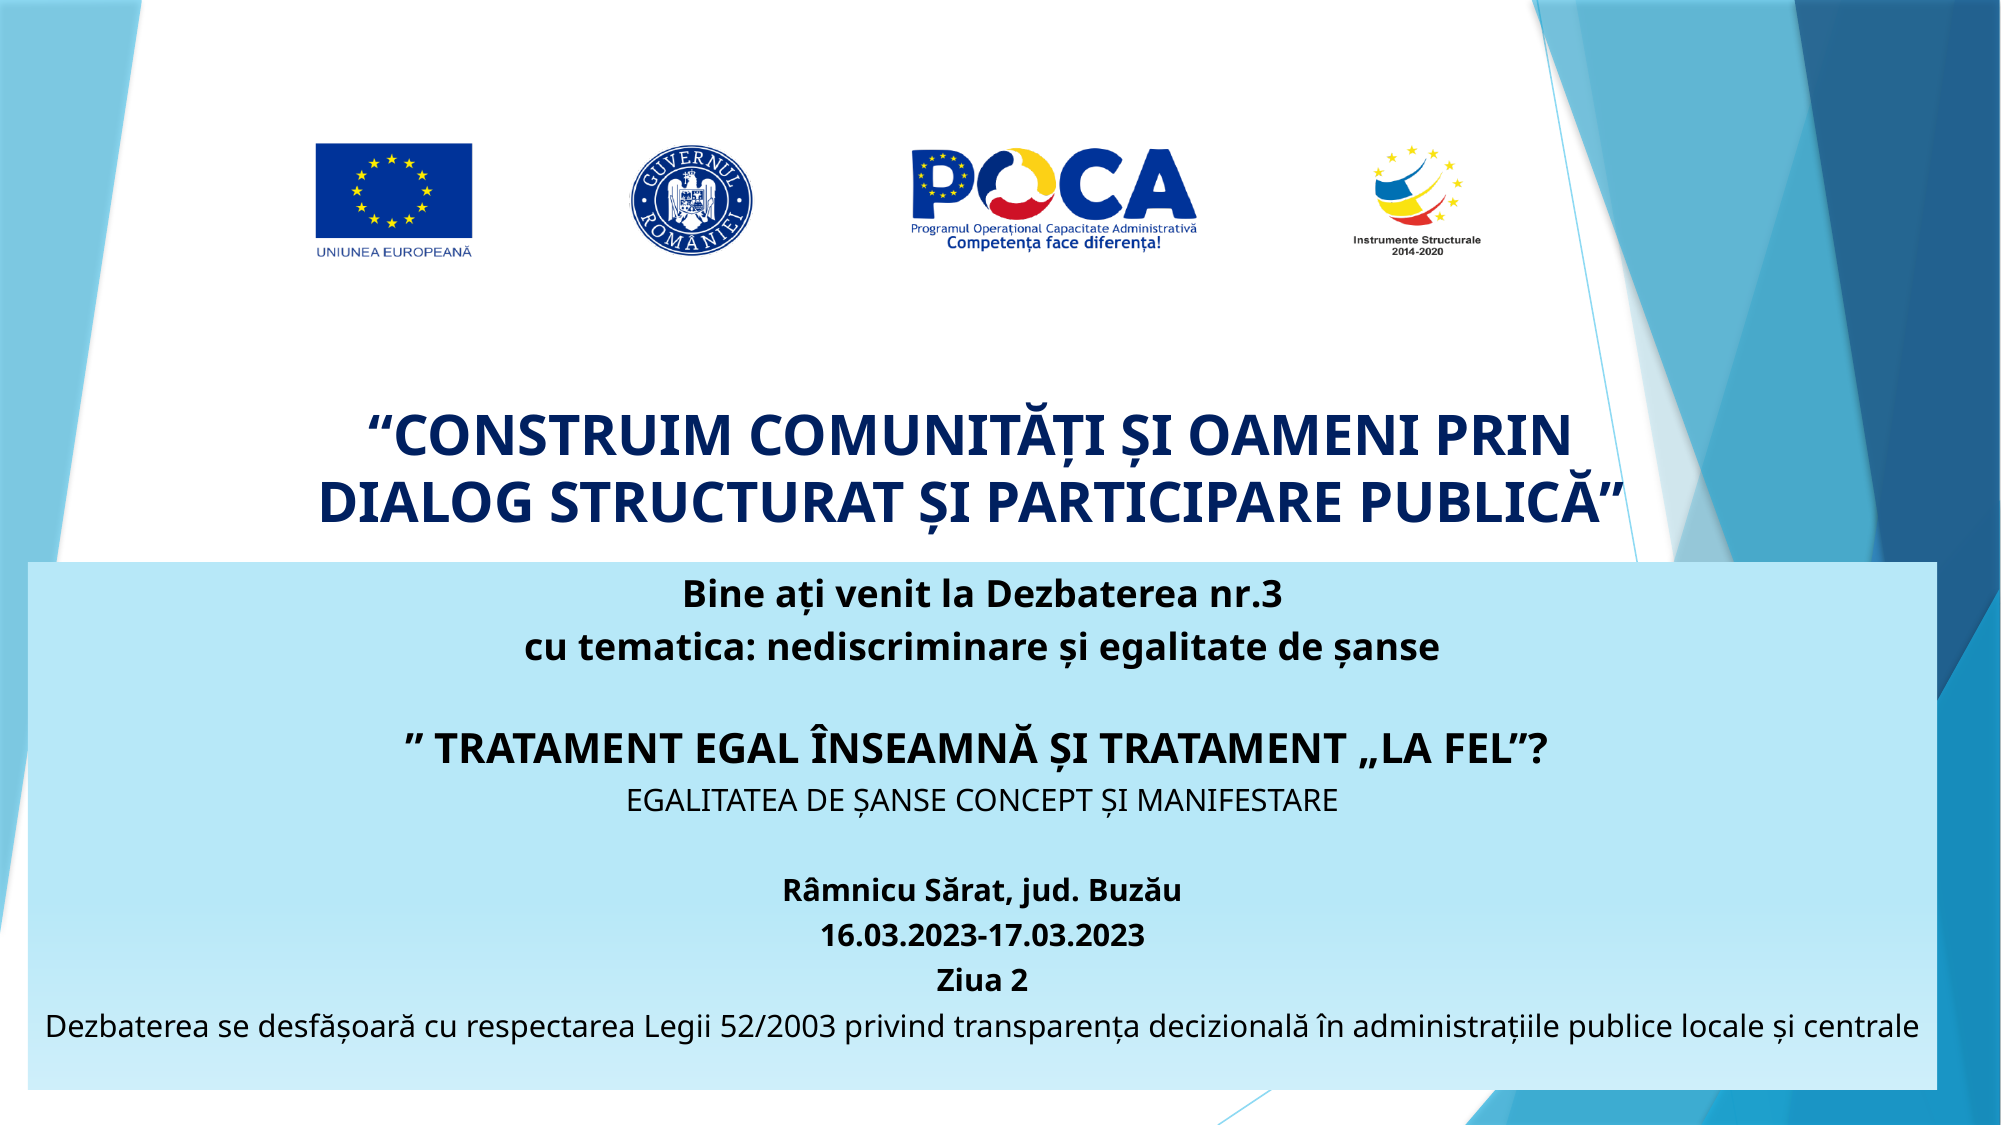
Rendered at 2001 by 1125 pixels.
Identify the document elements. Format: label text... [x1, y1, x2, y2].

subtitle Bine ați venit la Dezbaterea nr.3 cu tematica: nediscriminare și egalitate de șanse ” TRATAMENT EGAL ÎNSEAMNĂ ȘI TRATAMENT „LA FEL”? EGALITATEA DE ȘANSE CONCEPT ȘI MANIFESTARE Râmnicu Sărat, jud. Buzău 16.03.2023-17.03.2023 Ziua 2 Dezbaterea se desfășoară cu respectarea Legii 52/2003 privind transparența decizională în administrațiile publice locale și centrale [27, 562, 1938, 1090]
picture [314, 142, 1482, 258]
title “CONSTRUIM COMUNITĂȚI ȘI OAMENI PRIN DIALOG STRUCTURAT ȘI PARTICIPARE PUBLICĂ” [293, 332, 1649, 542]
